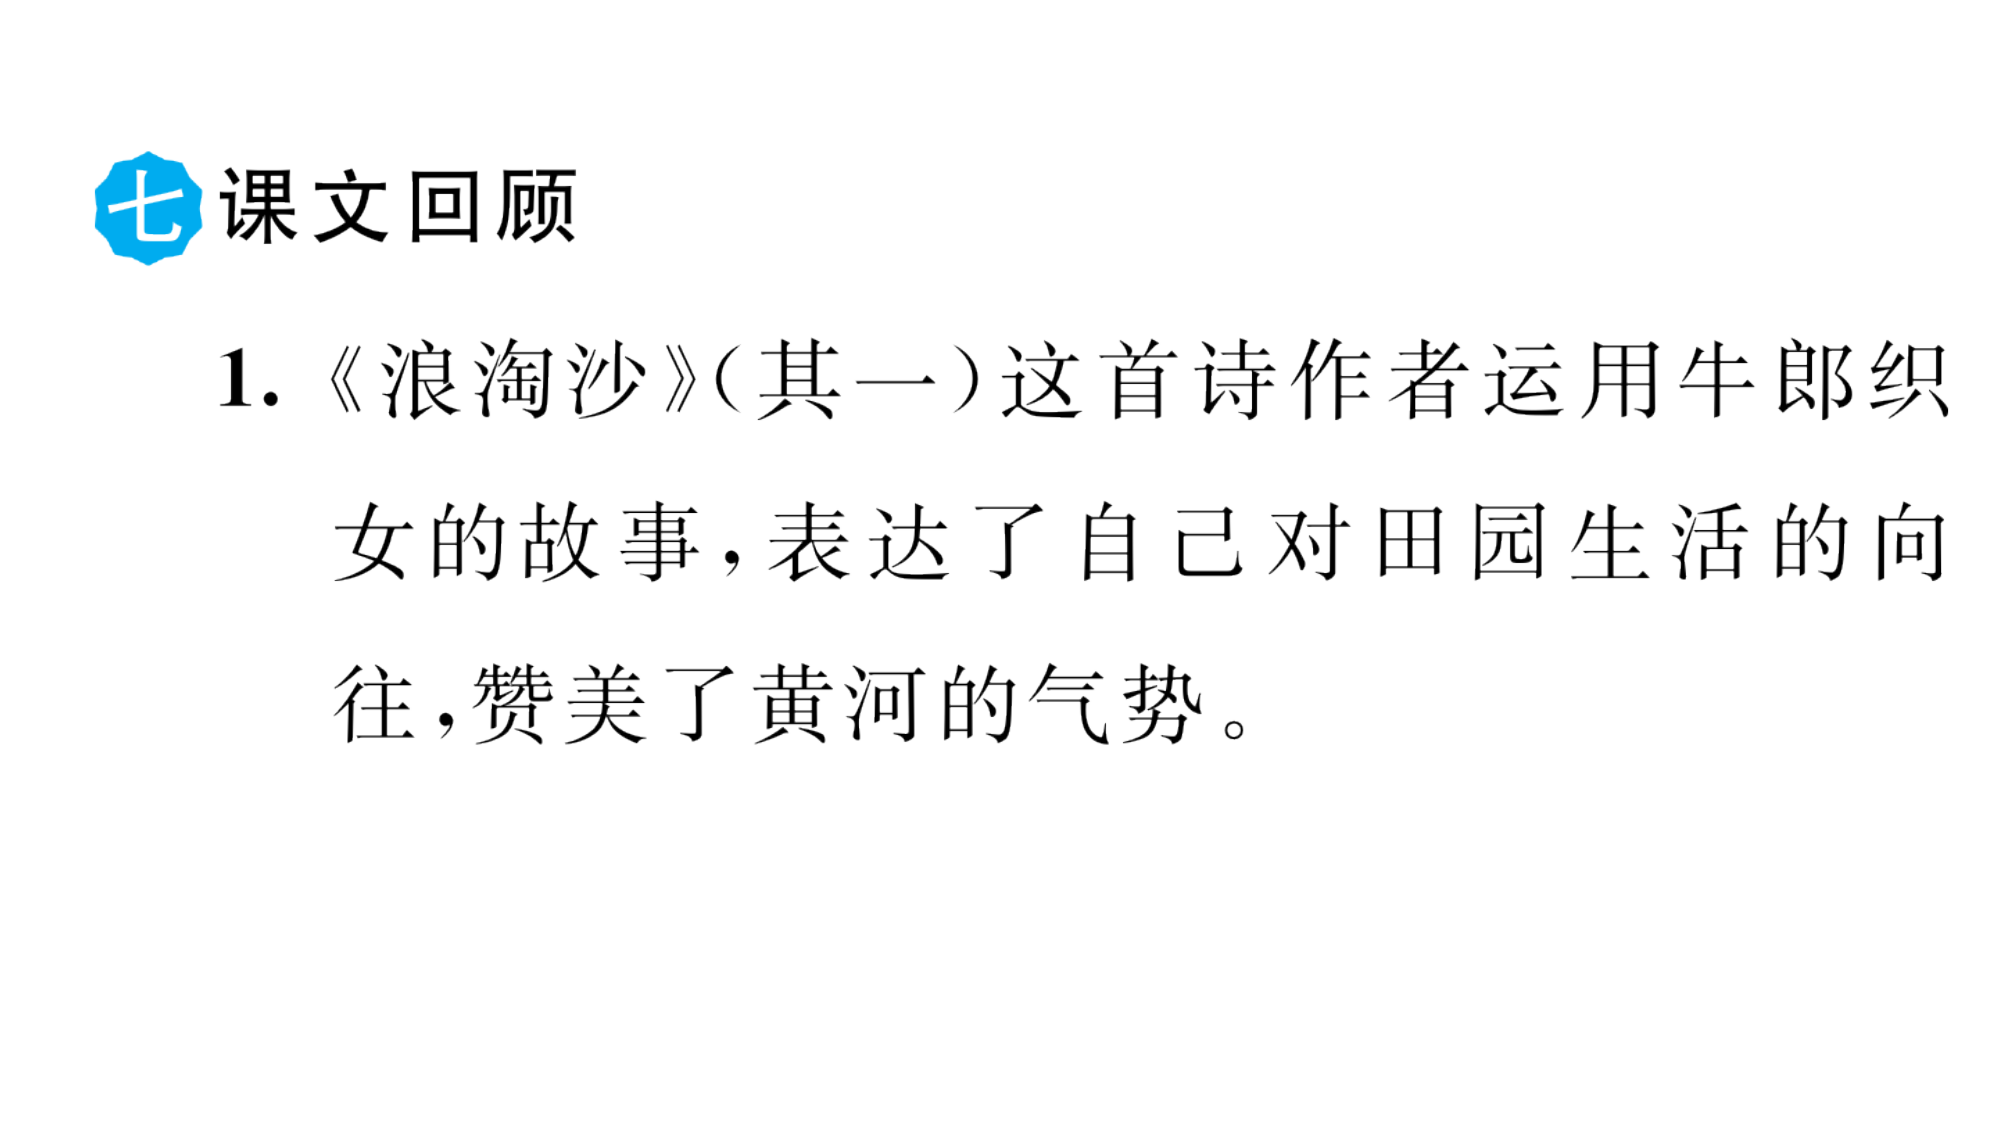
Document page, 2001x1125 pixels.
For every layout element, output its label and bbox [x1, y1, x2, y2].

picture [87, 117, 1979, 769]
